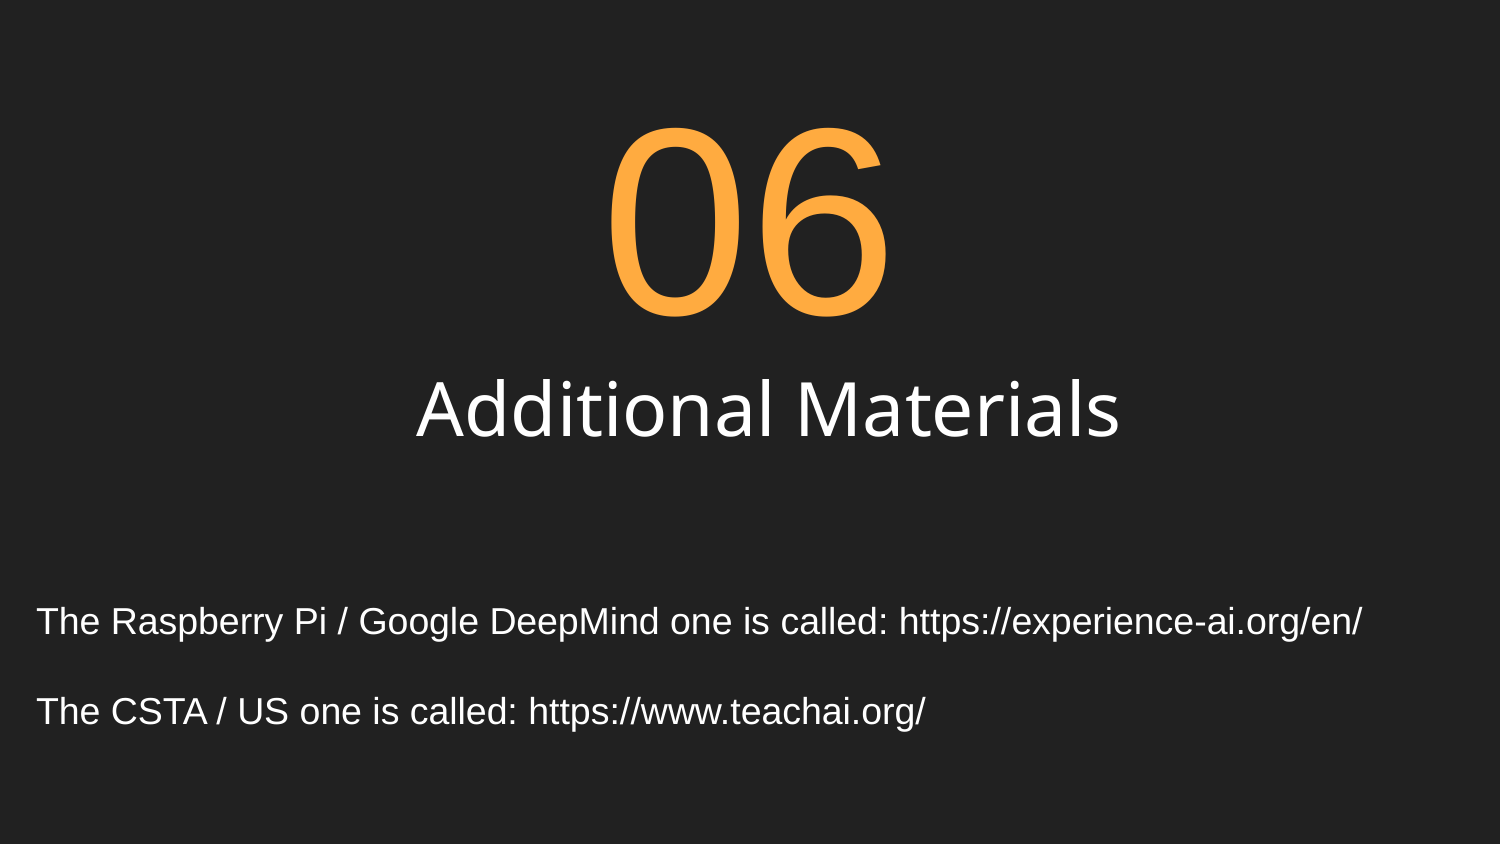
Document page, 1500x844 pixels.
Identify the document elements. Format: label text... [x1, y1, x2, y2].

title Additional Materials [133, 335, 1405, 477]
title 06 [537, 32, 963, 336]
text_box The Raspberry Pi / Google DeepMind one is called: https://experience-ai.org/en/ The CSTA / US one is called: https://www.teachai.org/ [21, 581, 1479, 747]
